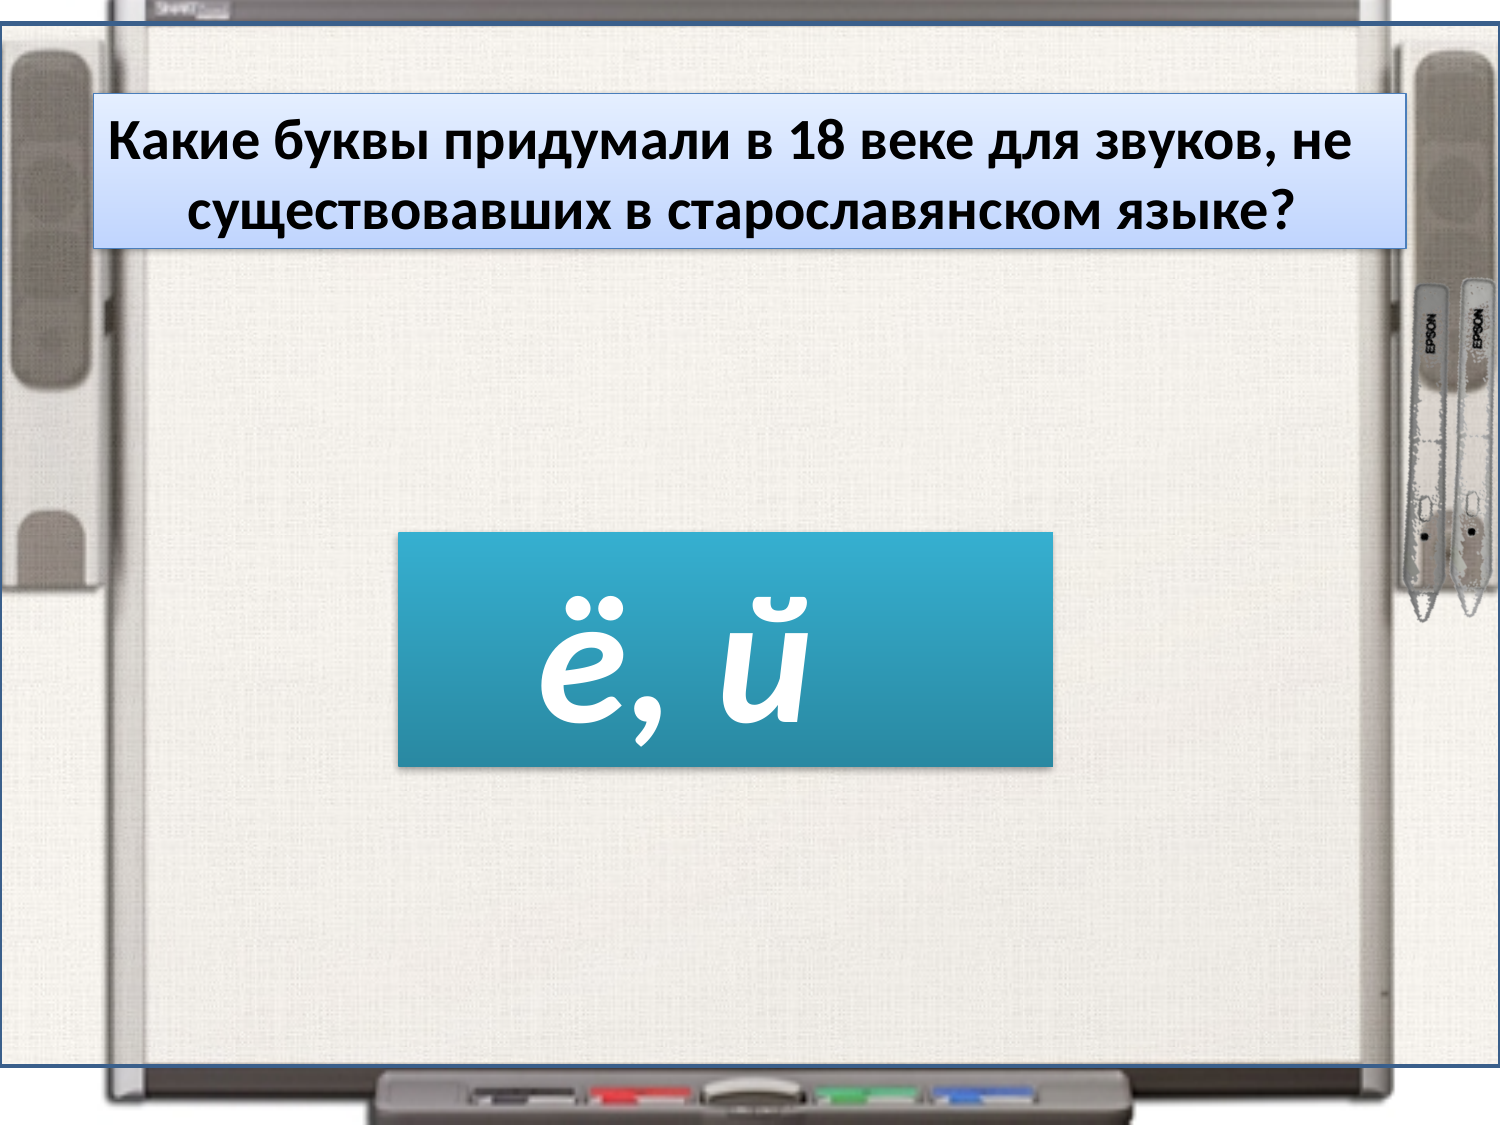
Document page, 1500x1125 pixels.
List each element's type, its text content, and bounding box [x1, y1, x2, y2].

picture [0, 0, 1500, 21]
picture [0, 1068, 1500, 1125]
text_box ё, й [398, 532, 1053, 767]
picture [2, 26, 1498, 1064]
text_box Какие буквы придумали в 18 веке для звуков, не существовавших в старославянском языке? [93, 93, 1407, 249]
